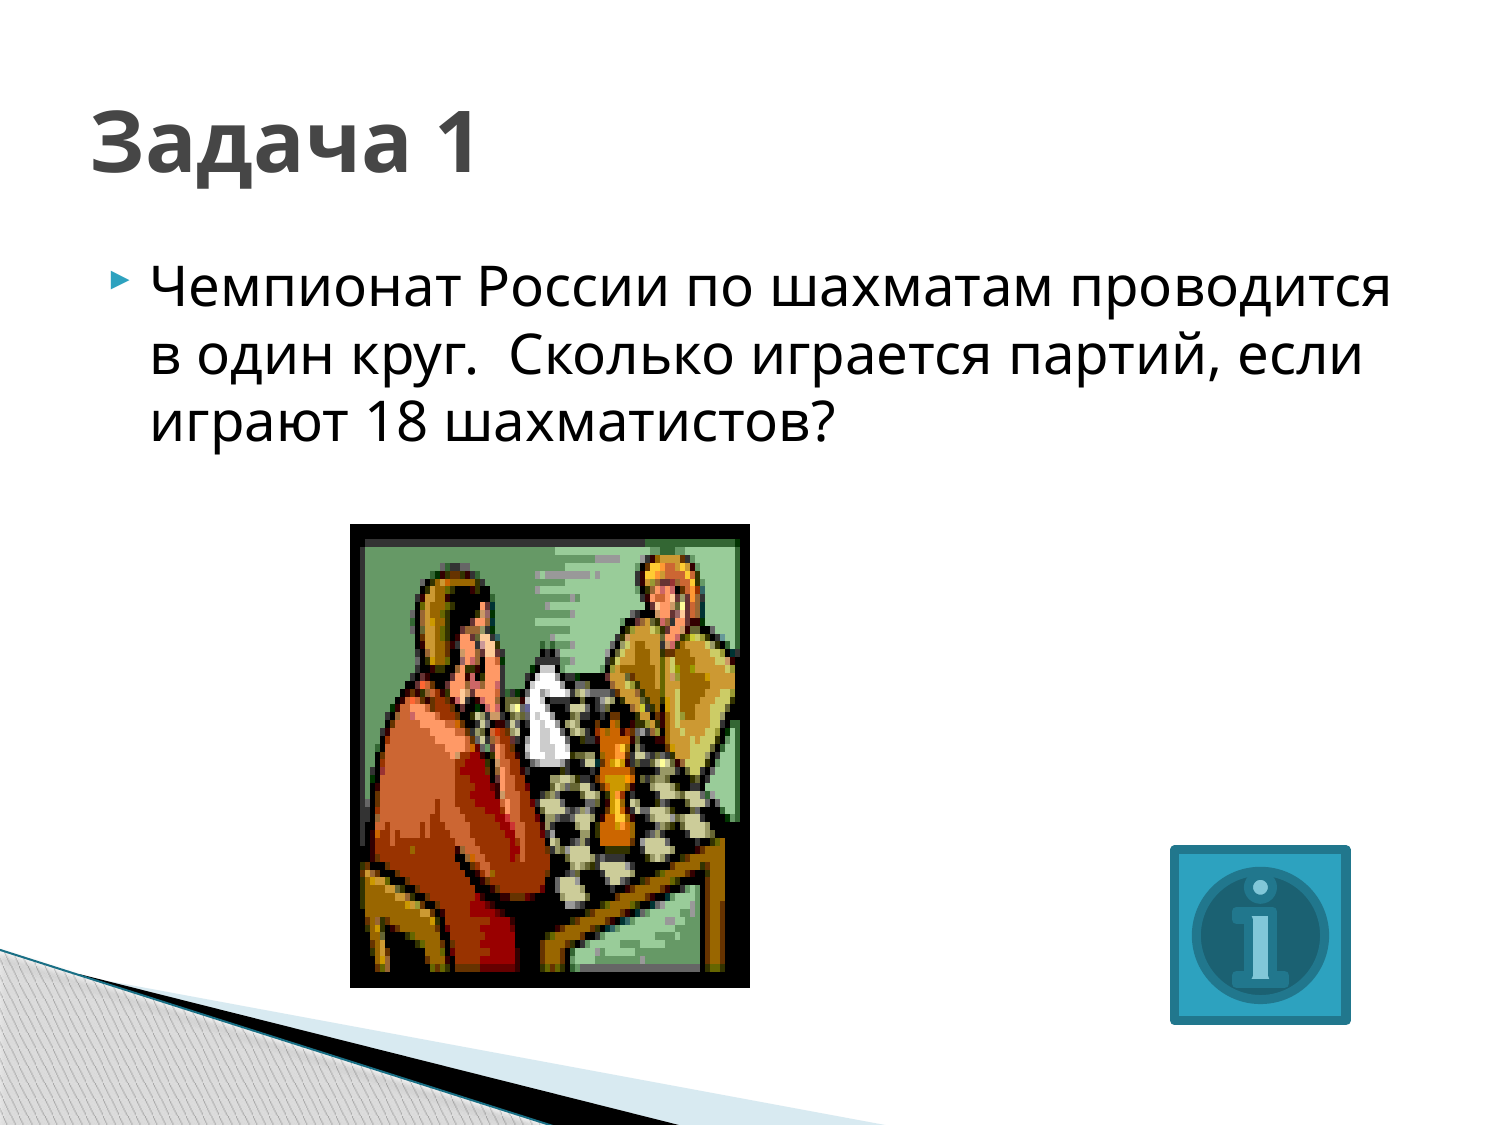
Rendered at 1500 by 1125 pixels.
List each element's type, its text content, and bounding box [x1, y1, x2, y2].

text_box [1170, 845, 1351, 1025]
picture [349, 524, 751, 988]
list Чемпионат России по шахматам проводится в один круг. Сколько играется партий, если играют 18 шахматистов? [75, 243, 1425, 986]
title Задача 1 [75, 45, 1425, 233]
